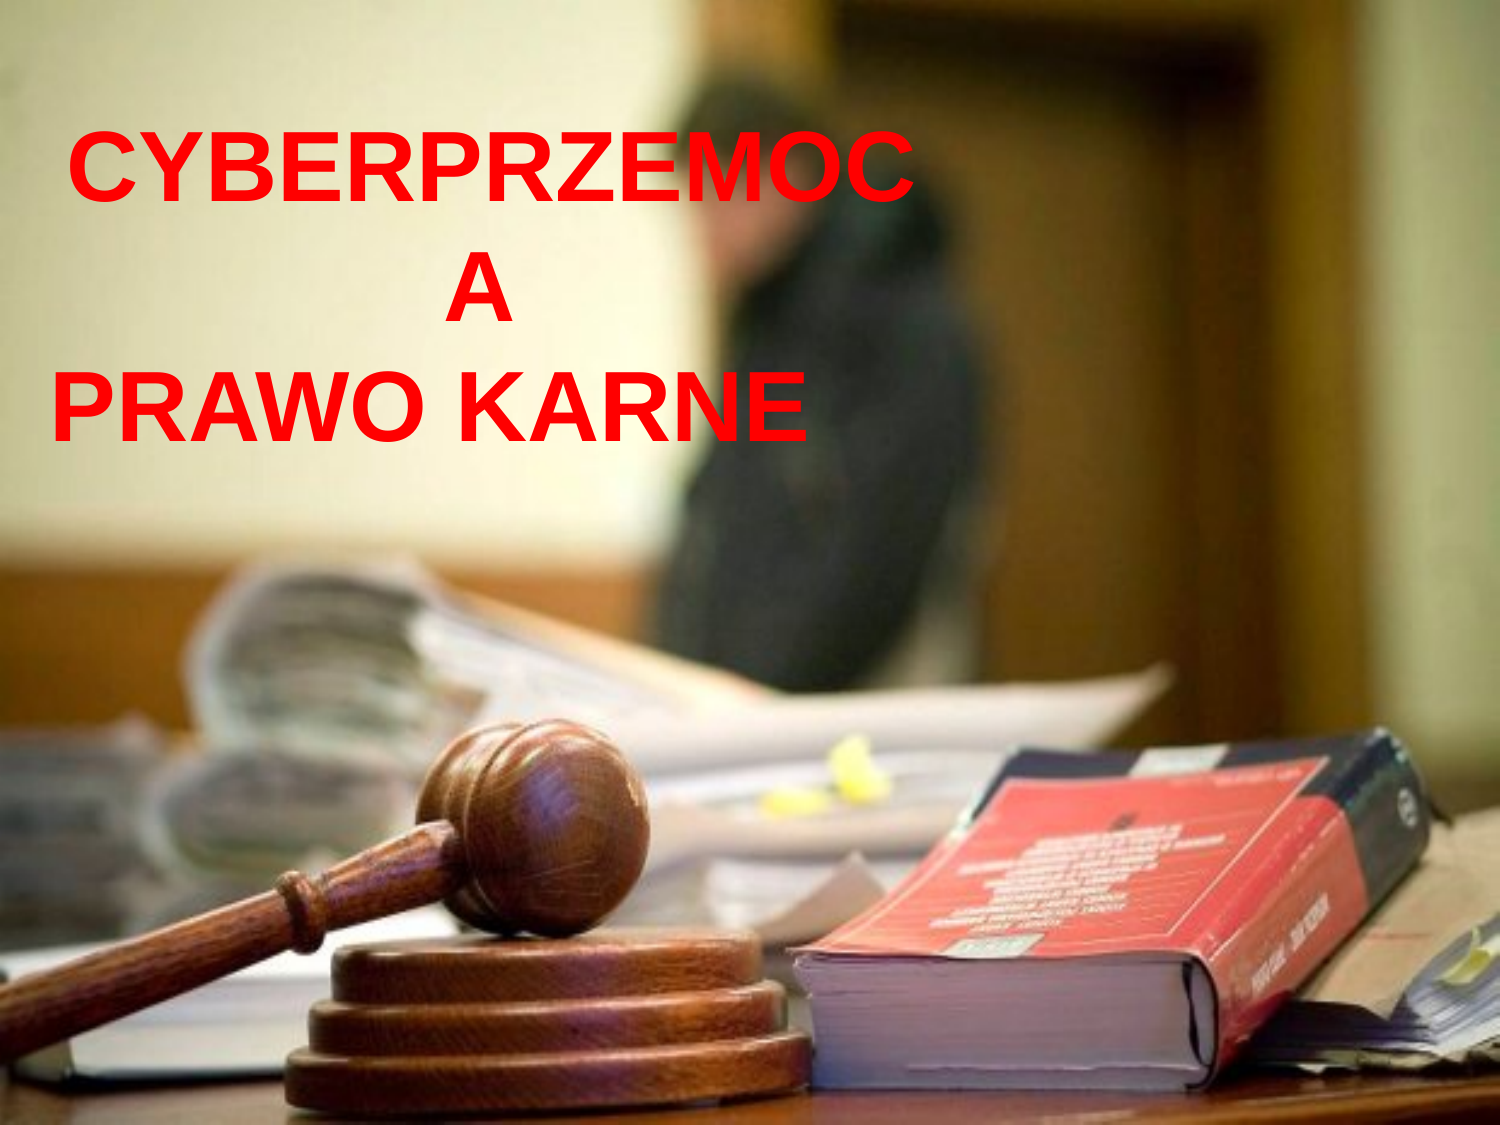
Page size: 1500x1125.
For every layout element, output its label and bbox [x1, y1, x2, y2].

list [0, 0, 1500, 1125]
